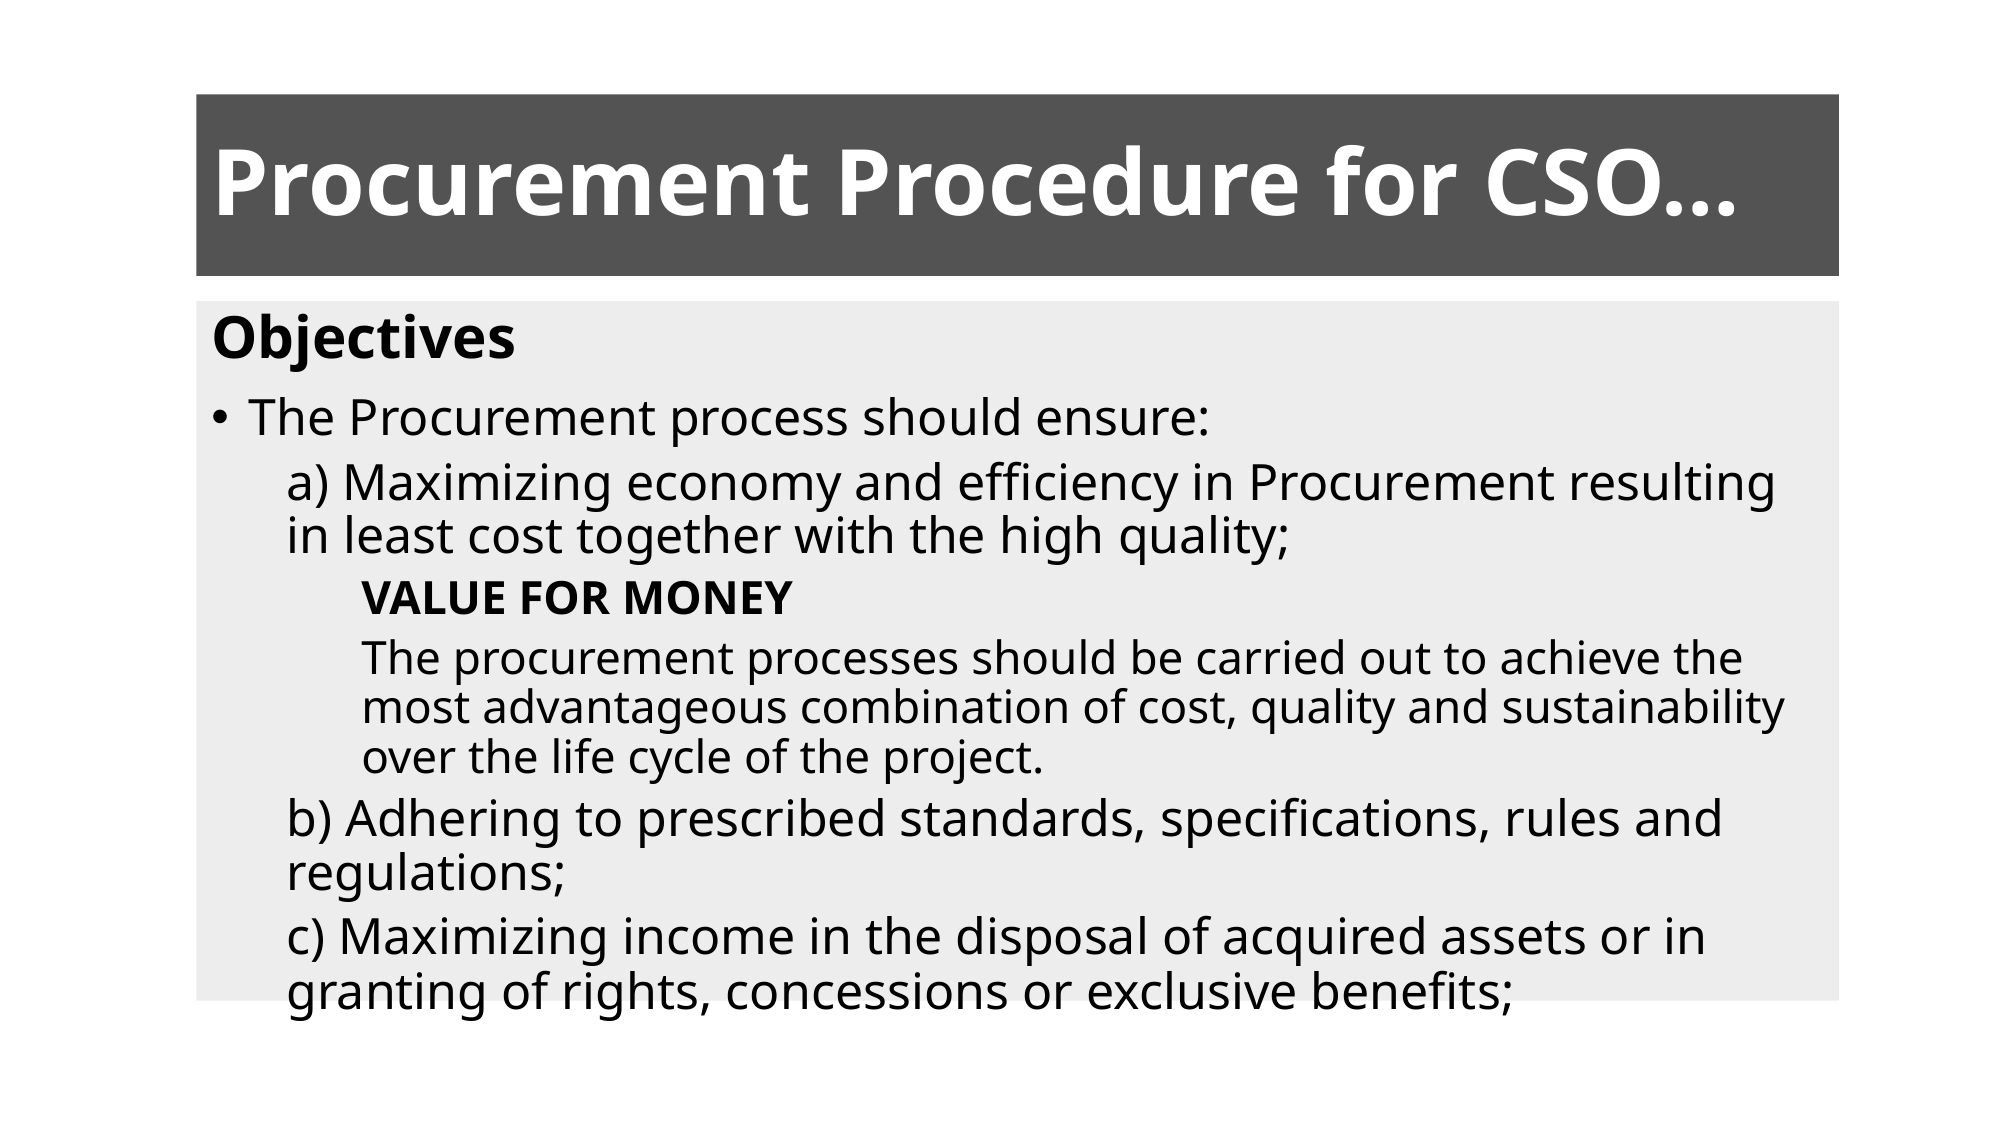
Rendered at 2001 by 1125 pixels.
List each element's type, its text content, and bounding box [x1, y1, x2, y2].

list Objectives The Procurement process should ensure: a) Maximizing economy and efficiency in Procurement resulting in least cost together with the high quality; VALUE FOR MONEY The procurement processes should be carried out to achieve the most advantageous combination of cost, quality and sustainability over the life cycle of the project. b) Adhering to prescribed standards, specifications, rules and regulations; c) Maximizing income in the disposal of acquired assets or in granting of rights, concessions or exclusive benefits; [196, 301, 1839, 1001]
title Procurement Procedure for CSO… [196, 94, 1839, 276]
